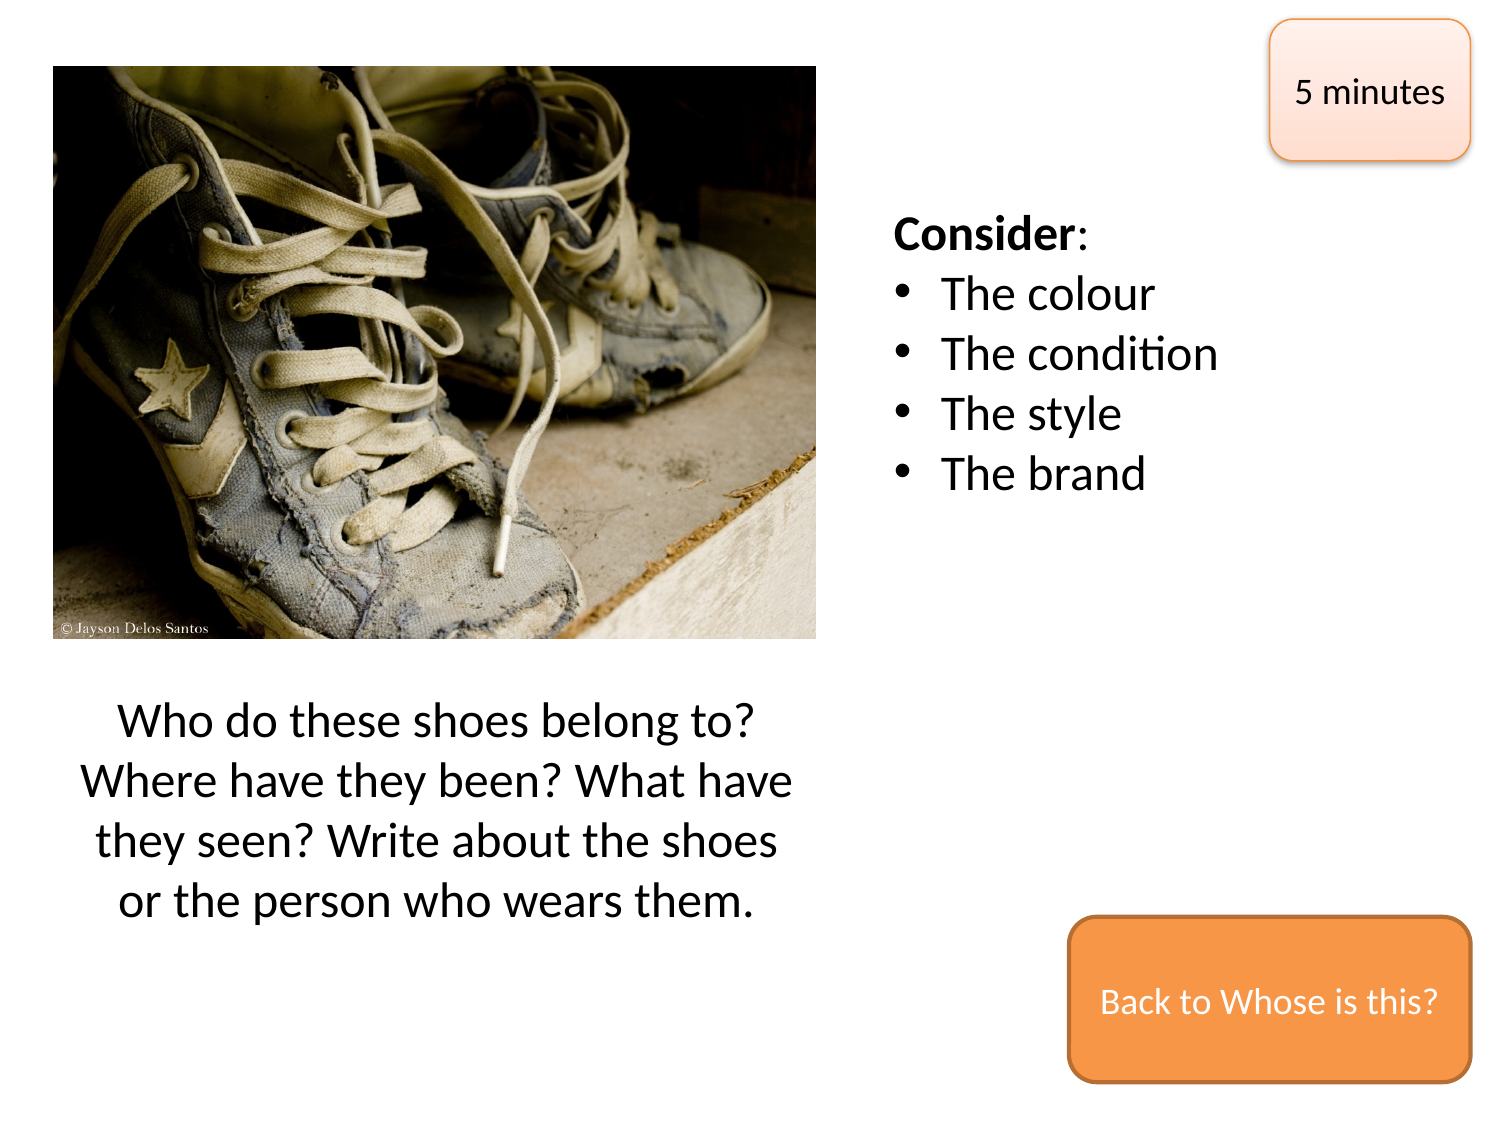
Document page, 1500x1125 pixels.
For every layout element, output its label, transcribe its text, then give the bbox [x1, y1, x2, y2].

text_box Consider: The colour The condition The style The brand [879, 193, 1376, 508]
text_box 5 minutes [1268, 18, 1472, 162]
text_box Back to Whose is this? [1066, 914, 1473, 1085]
picture [52, 66, 816, 639]
text_box Who do these shoes belong to? Where have they been? What have they seen? Write about the shoes or the person who wears them. [57, 680, 816, 936]
